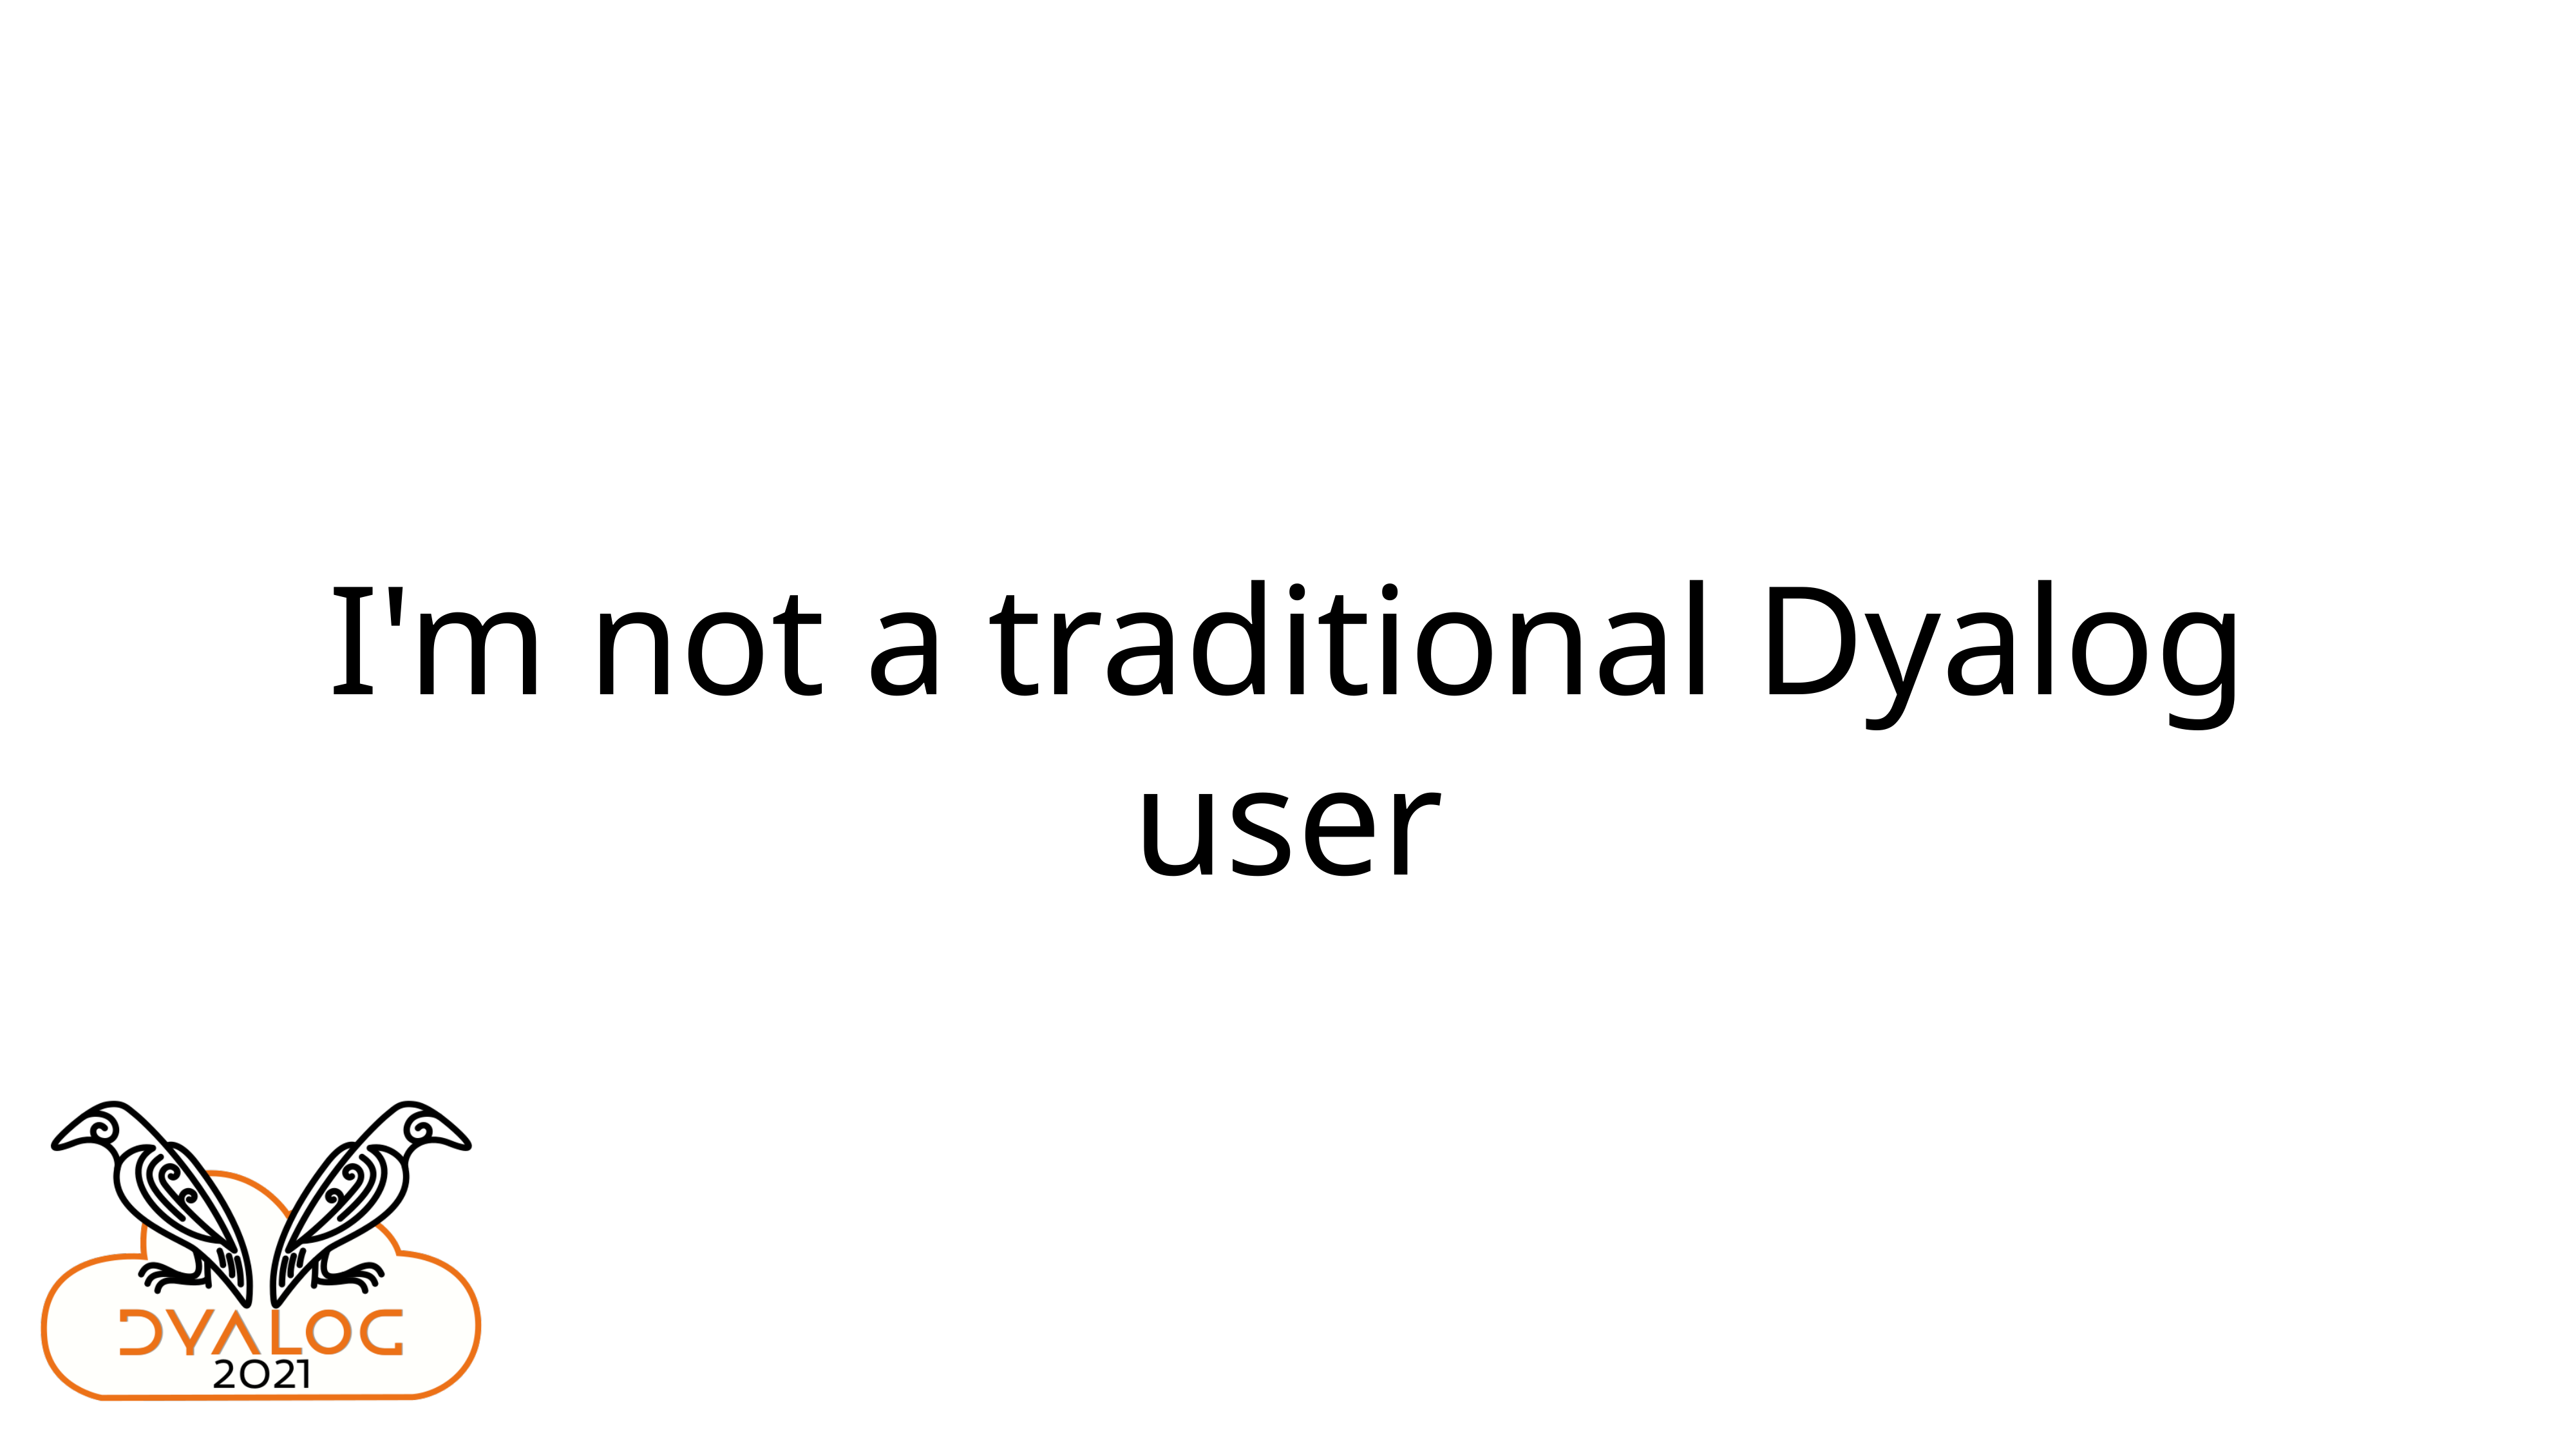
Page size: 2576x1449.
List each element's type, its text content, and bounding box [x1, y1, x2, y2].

title I'm not a traditional Dyalog user [187, 478, 2389, 971]
picture [33, 1095, 489, 1408]
